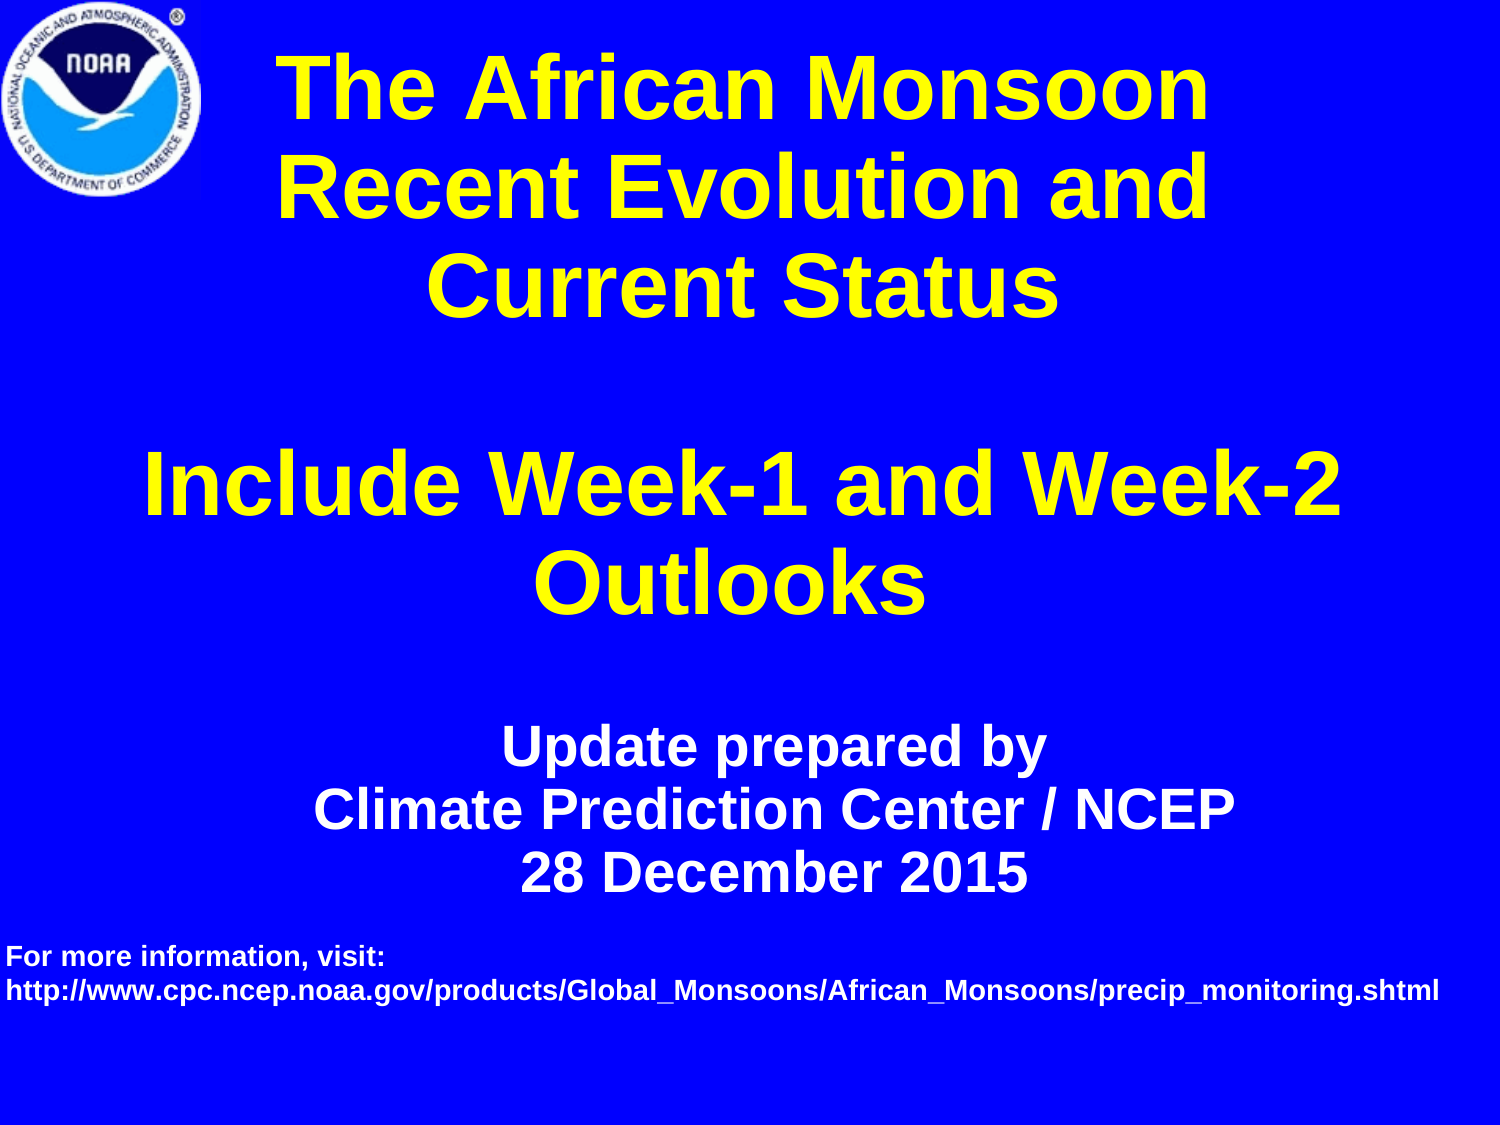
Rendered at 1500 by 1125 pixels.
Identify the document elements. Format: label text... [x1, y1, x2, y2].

title The African Monsoon Recent Evolution and Current Status Include Week-1 and Week-2 Outlooks [112, 37, 1375, 638]
picture [0, 0, 200, 200]
text_box For more information, visit: http://www.cpc.ncep.noaa.gov/products/Global_Monsoons/African_Monsoons/precip_monitoring.shtml [0, 929, 1457, 1015]
text_box Update prepared by Climate Prediction Center / NCEP 28 December 2015 [275, 708, 1275, 913]
